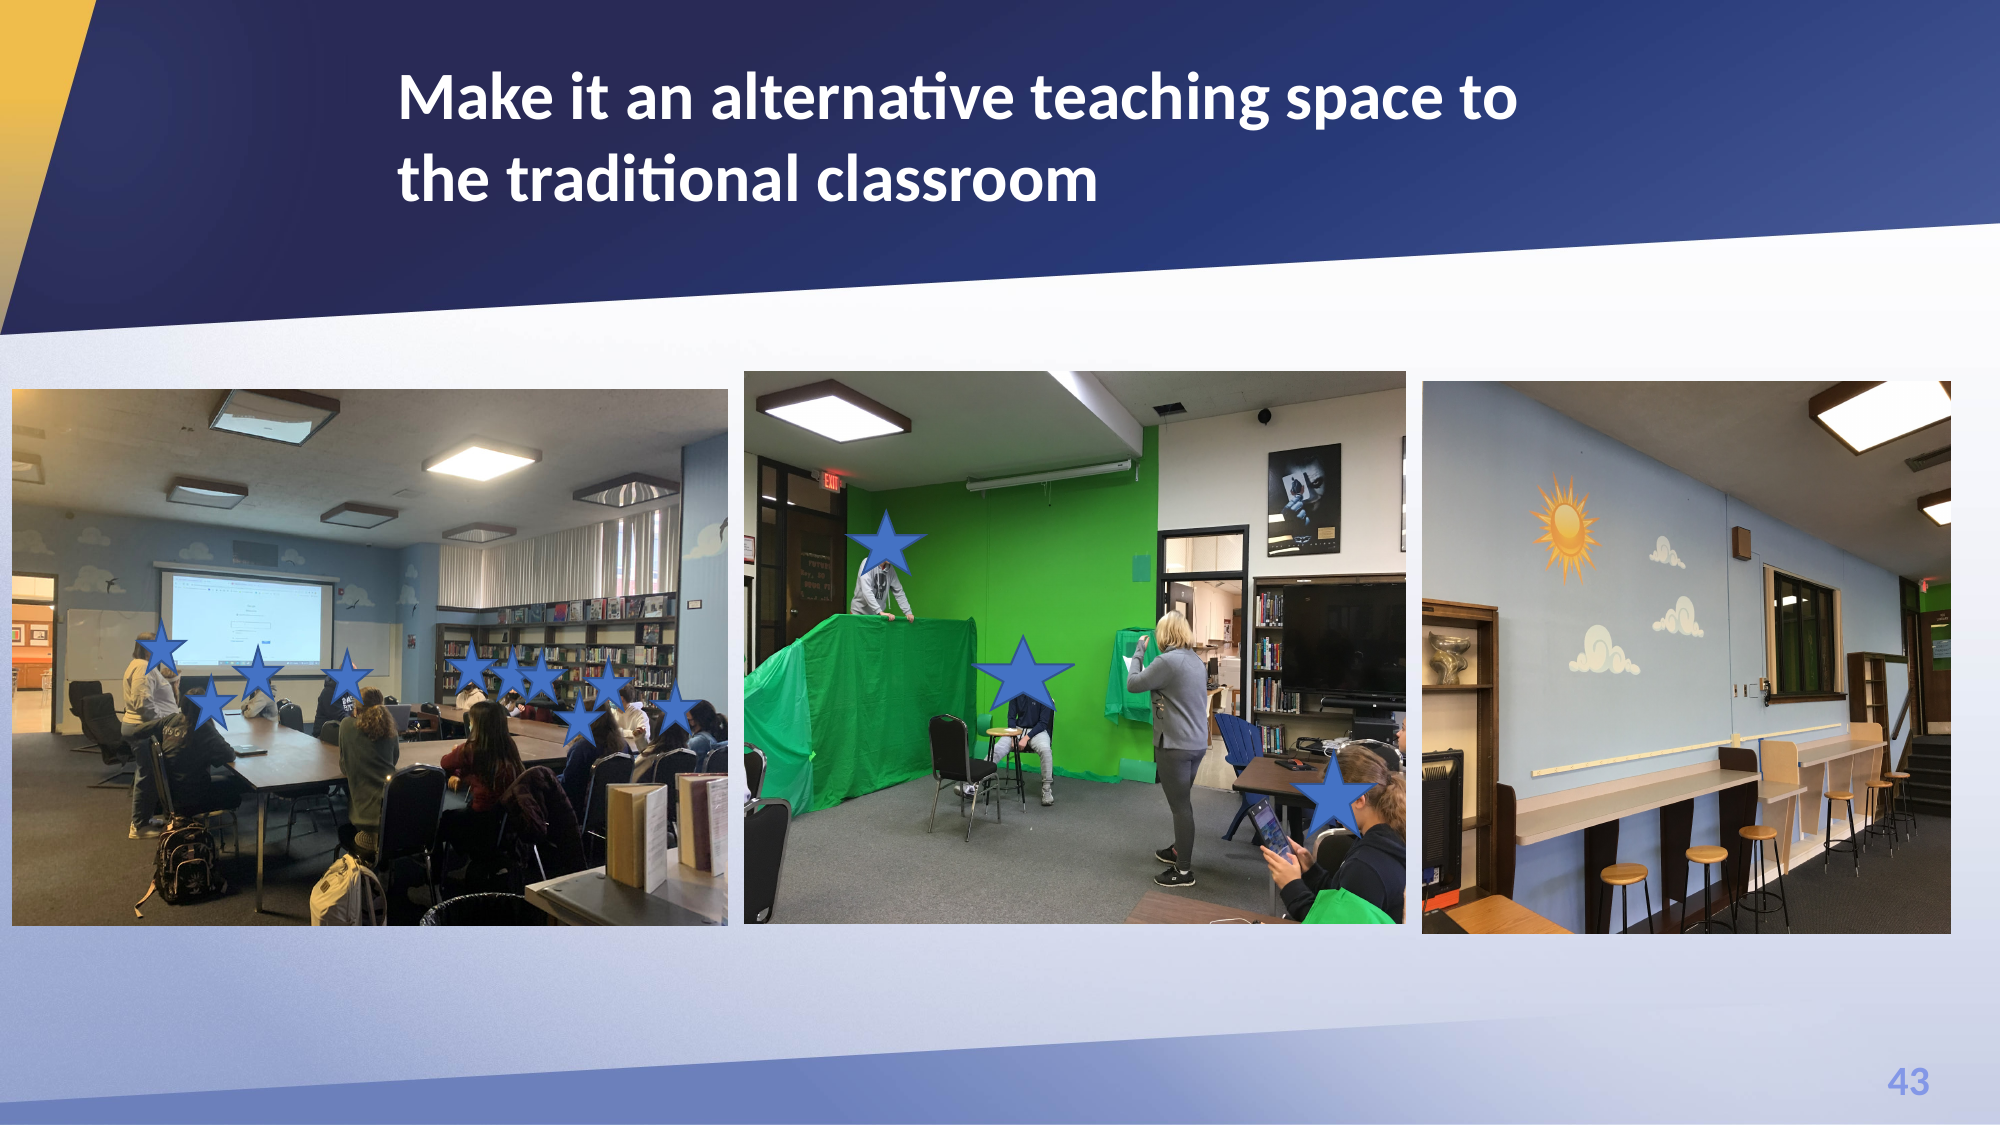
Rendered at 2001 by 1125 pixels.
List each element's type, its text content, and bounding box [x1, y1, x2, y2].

picture [0, 0, 2000, 1125]
title Make it an alternative teaching space to the traditional classroom [307, 37, 1564, 255]
